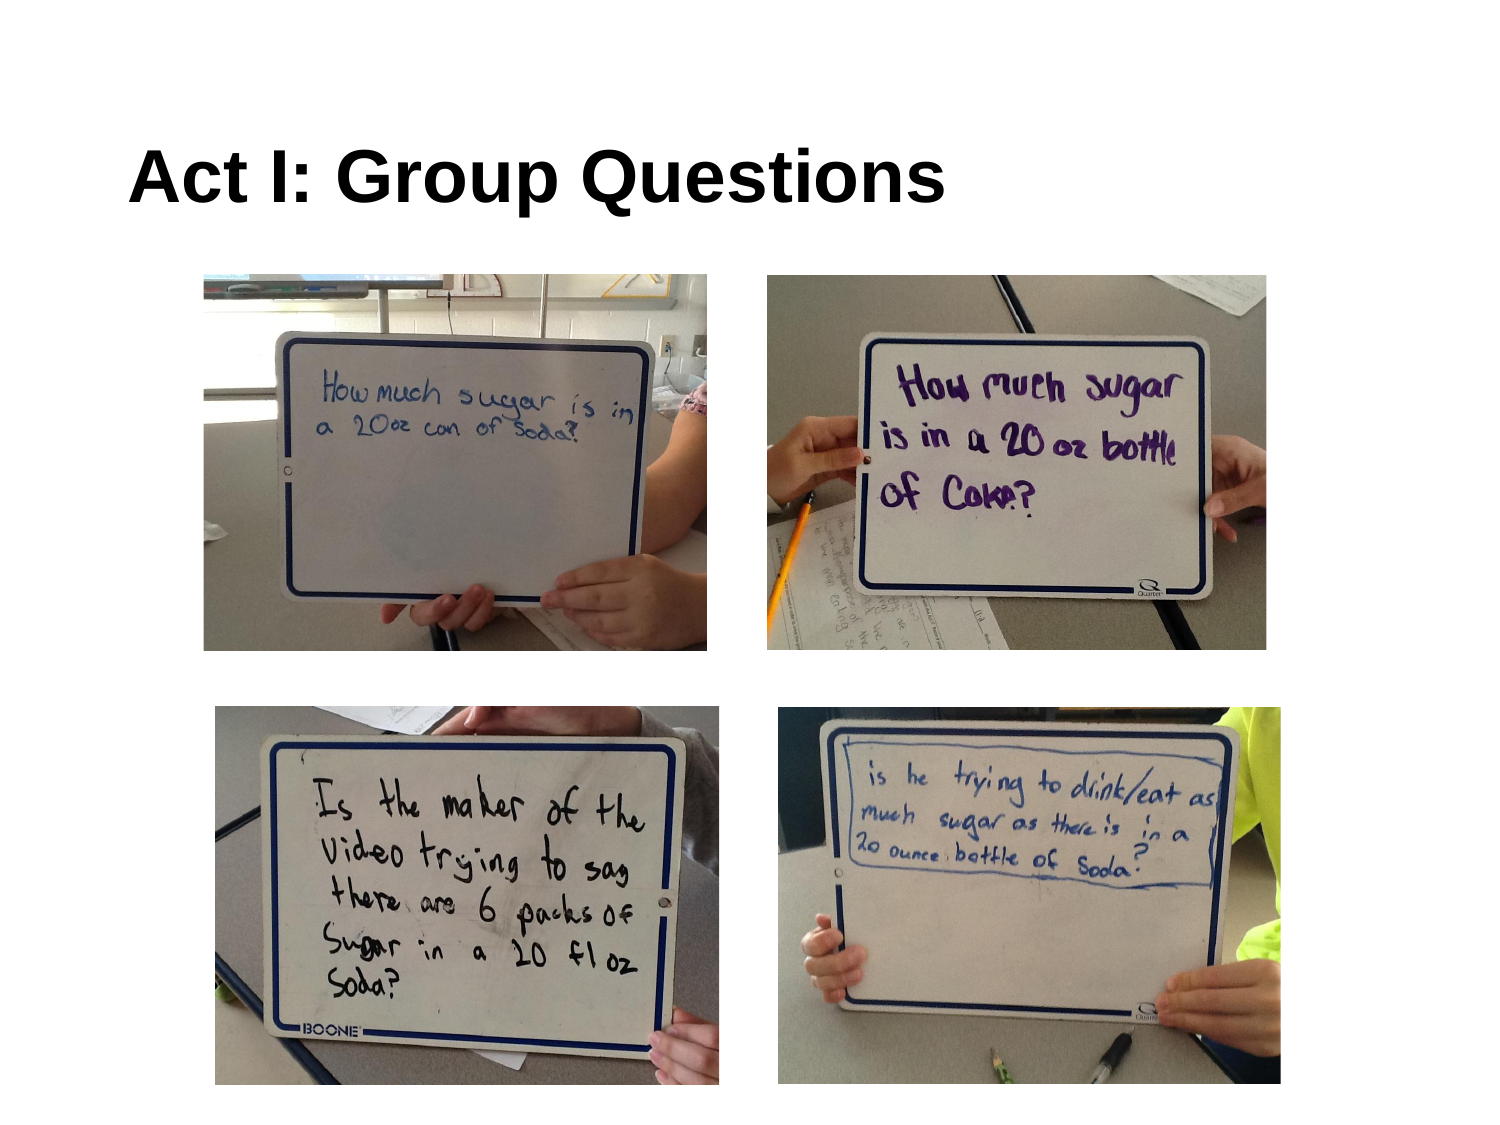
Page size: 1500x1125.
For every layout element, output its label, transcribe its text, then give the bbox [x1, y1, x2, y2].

text_box [203, 274, 707, 651]
text_box [215, 706, 720, 1085]
text_box [767, 275, 1267, 650]
text_box [778, 707, 1281, 1084]
title Act I: Group Questions [75, 14, 1425, 233]
